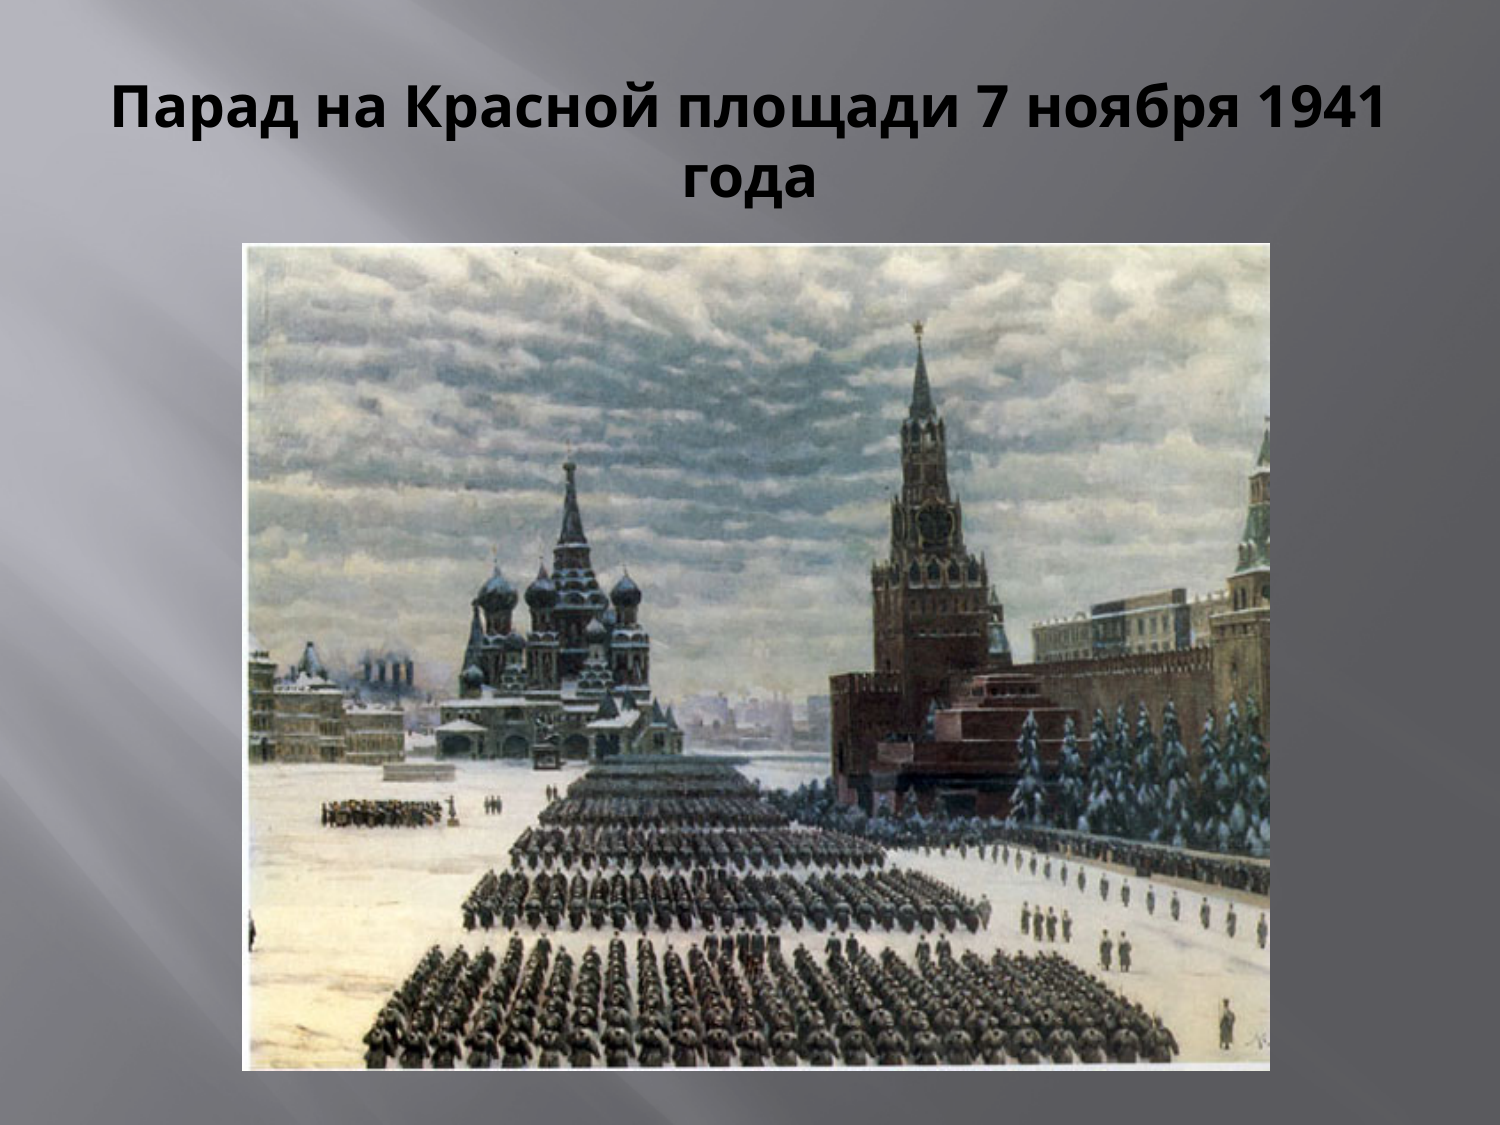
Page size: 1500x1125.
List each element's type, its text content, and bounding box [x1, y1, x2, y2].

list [241, 243, 1270, 1071]
title Парад на Красной площади 7 ноября 1941 года [75, 45, 1425, 233]
